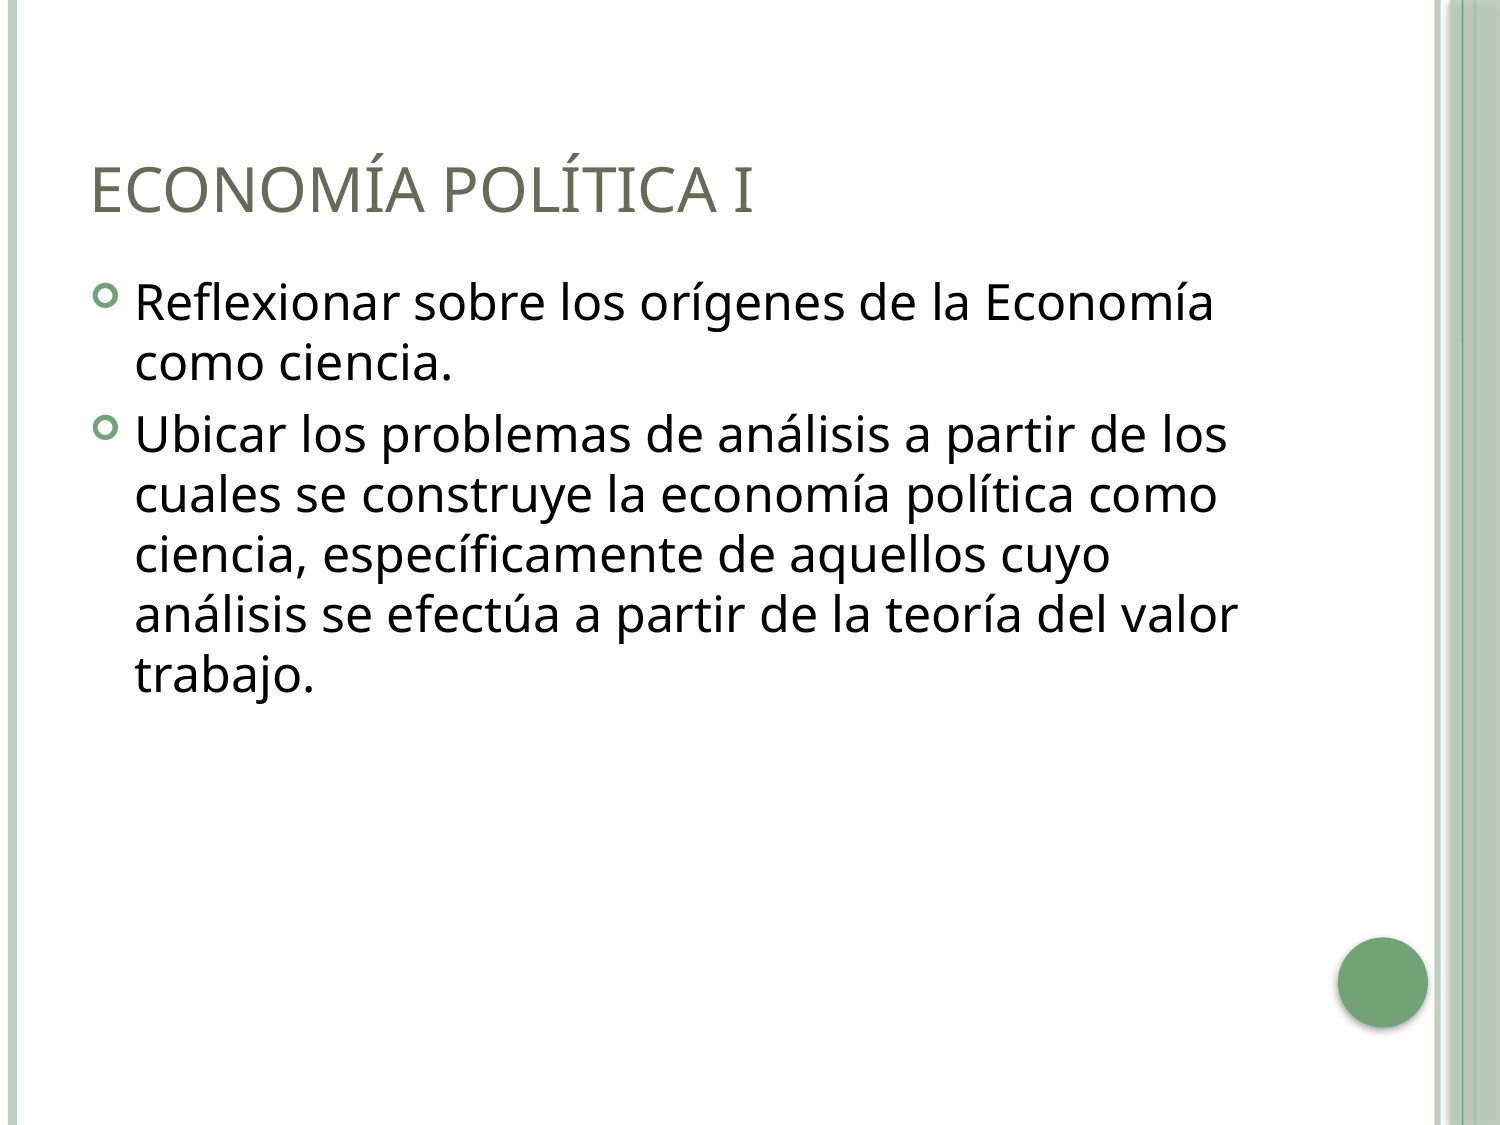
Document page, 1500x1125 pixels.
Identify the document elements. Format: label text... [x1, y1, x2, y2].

title Economía Política I [75, 45, 1300, 233]
list Reflexionar sobre los orígenes de la Economía como ciencia. Ubicar los problemas de análisis a partir de los cuales se construye la economía política como ciencia, específicamente de aquellos cuyo análisis se efectúa a partir de la teoría del valor trabajo. [75, 262, 1300, 1062]
